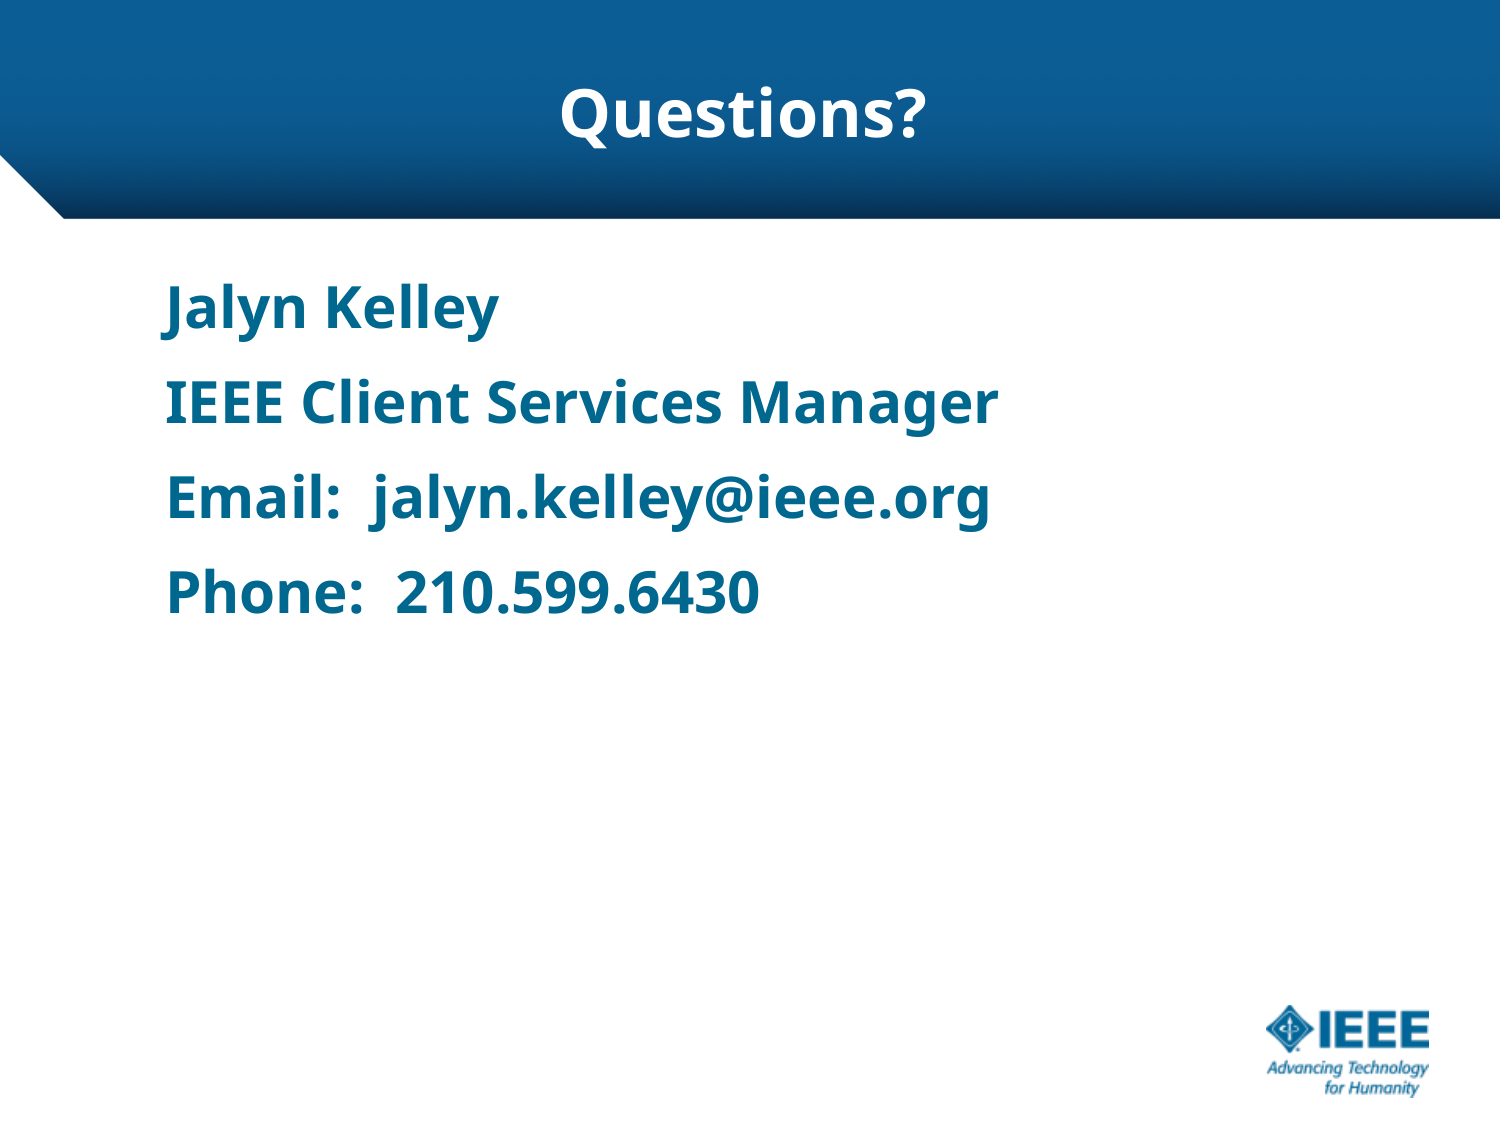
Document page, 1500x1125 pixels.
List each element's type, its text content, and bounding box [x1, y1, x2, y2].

subtitle Jalyn Kelley IEEE Client Services Manager Email: jalyn.kelley@ieee.org Phone: 210.599.6430 [150, 262, 1313, 975]
picture [0, 0, 1500, 1125]
title Questions? [59, 22, 1426, 199]
